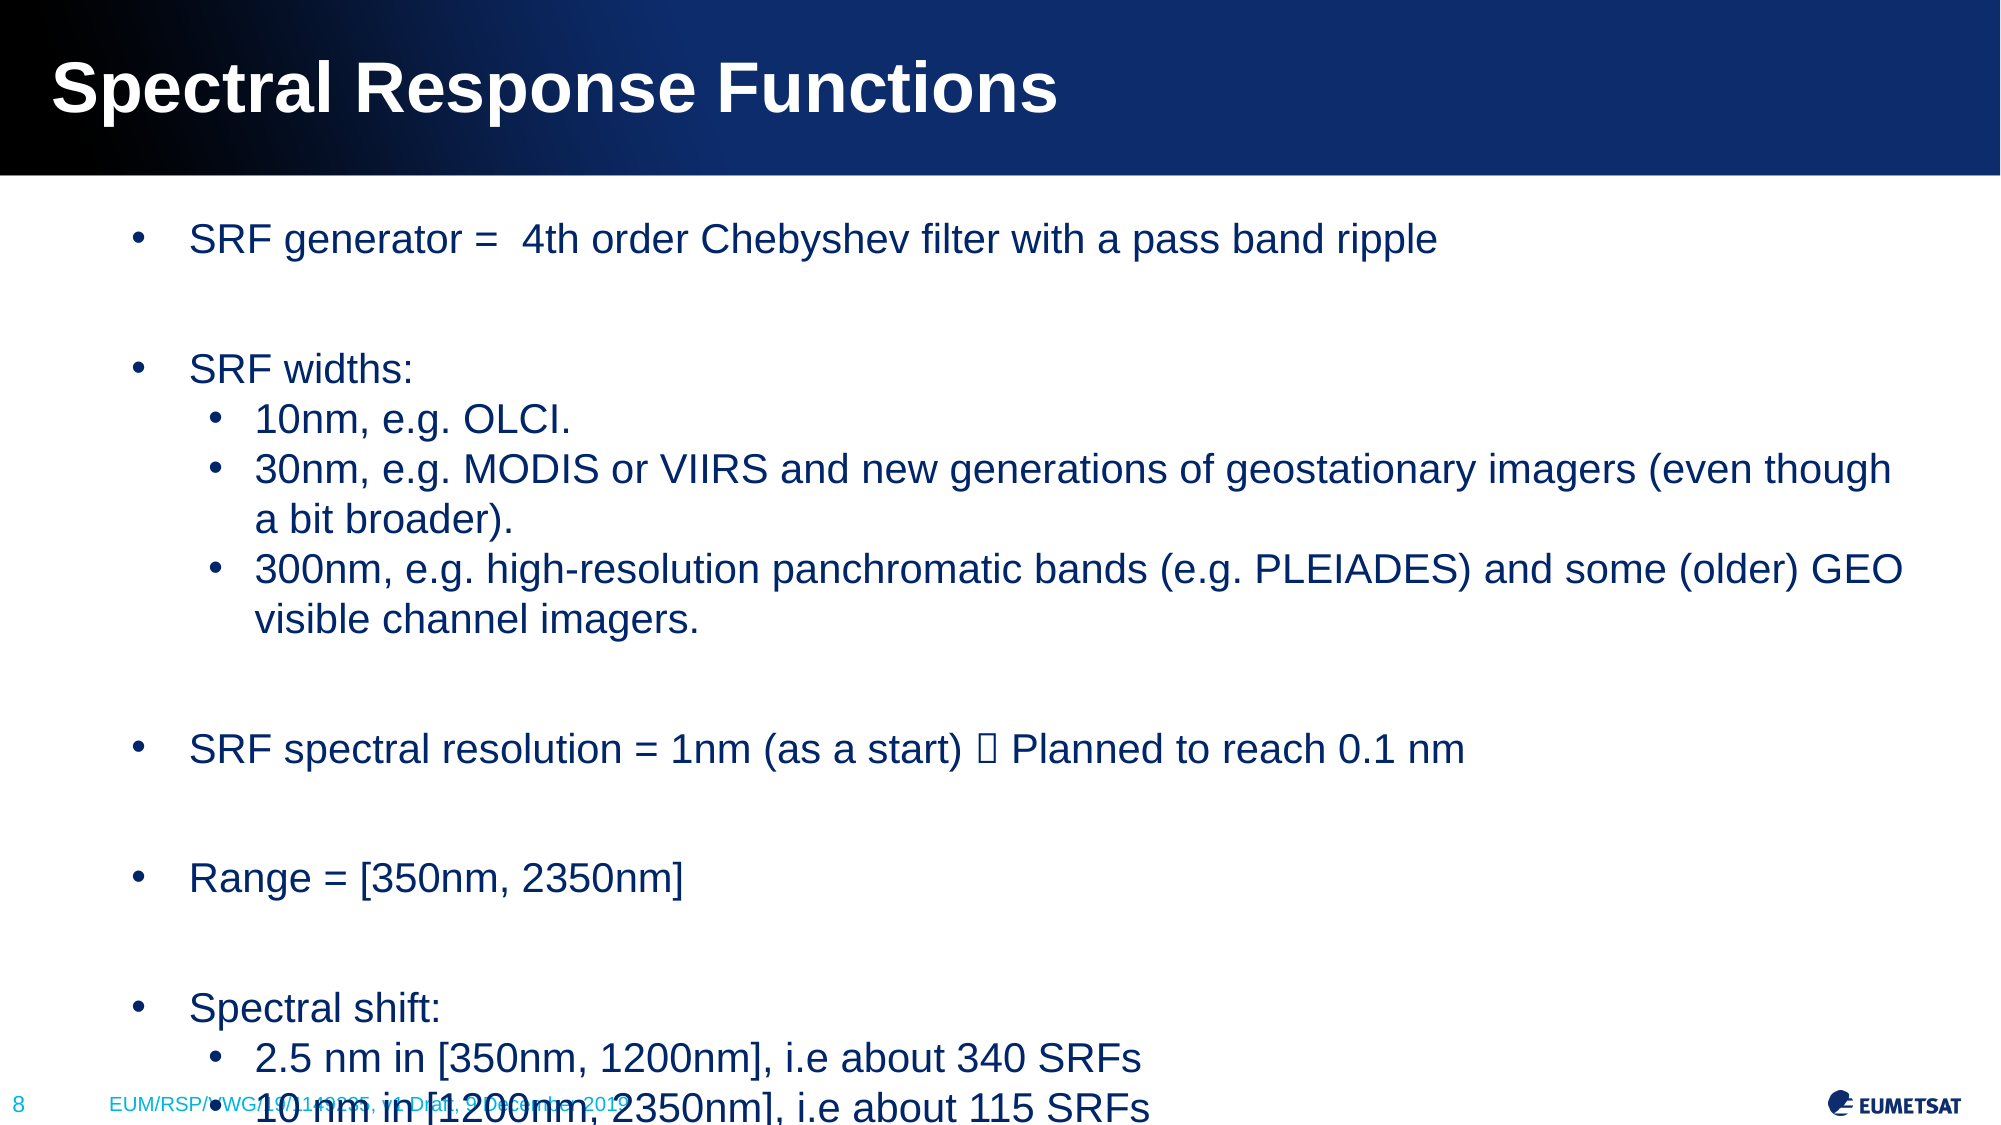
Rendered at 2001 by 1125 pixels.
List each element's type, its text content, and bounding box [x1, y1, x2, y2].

title Spectral Response Functions [0, 0, 2000, 168]
picture [0, 0, 2001, 1125]
list SRF generator = 4th order Chebyshev filter with a pass band ripple SRF widths: 10nm, e.g. OLCI. 30nm, e.g. MODIS or VIIRS and new generations of geostationary imagers (even though a bit broader). 300nm, e.g. high-resolution panchromatic bands (e.g. PLEIADES) and some (older) GEO visible channel imagers. SRF spectral resolution = 1nm (as a start)  Planned to reach 0.1 nm Range = [350nm, 2350nm] Spectral shift: 2.5 nm in [350nm, 1200nm], i.e about 340 SRFs 10 nm in [1200nm, 2350nm], i.e about 115 SRFs [98, 204, 1922, 1125]
